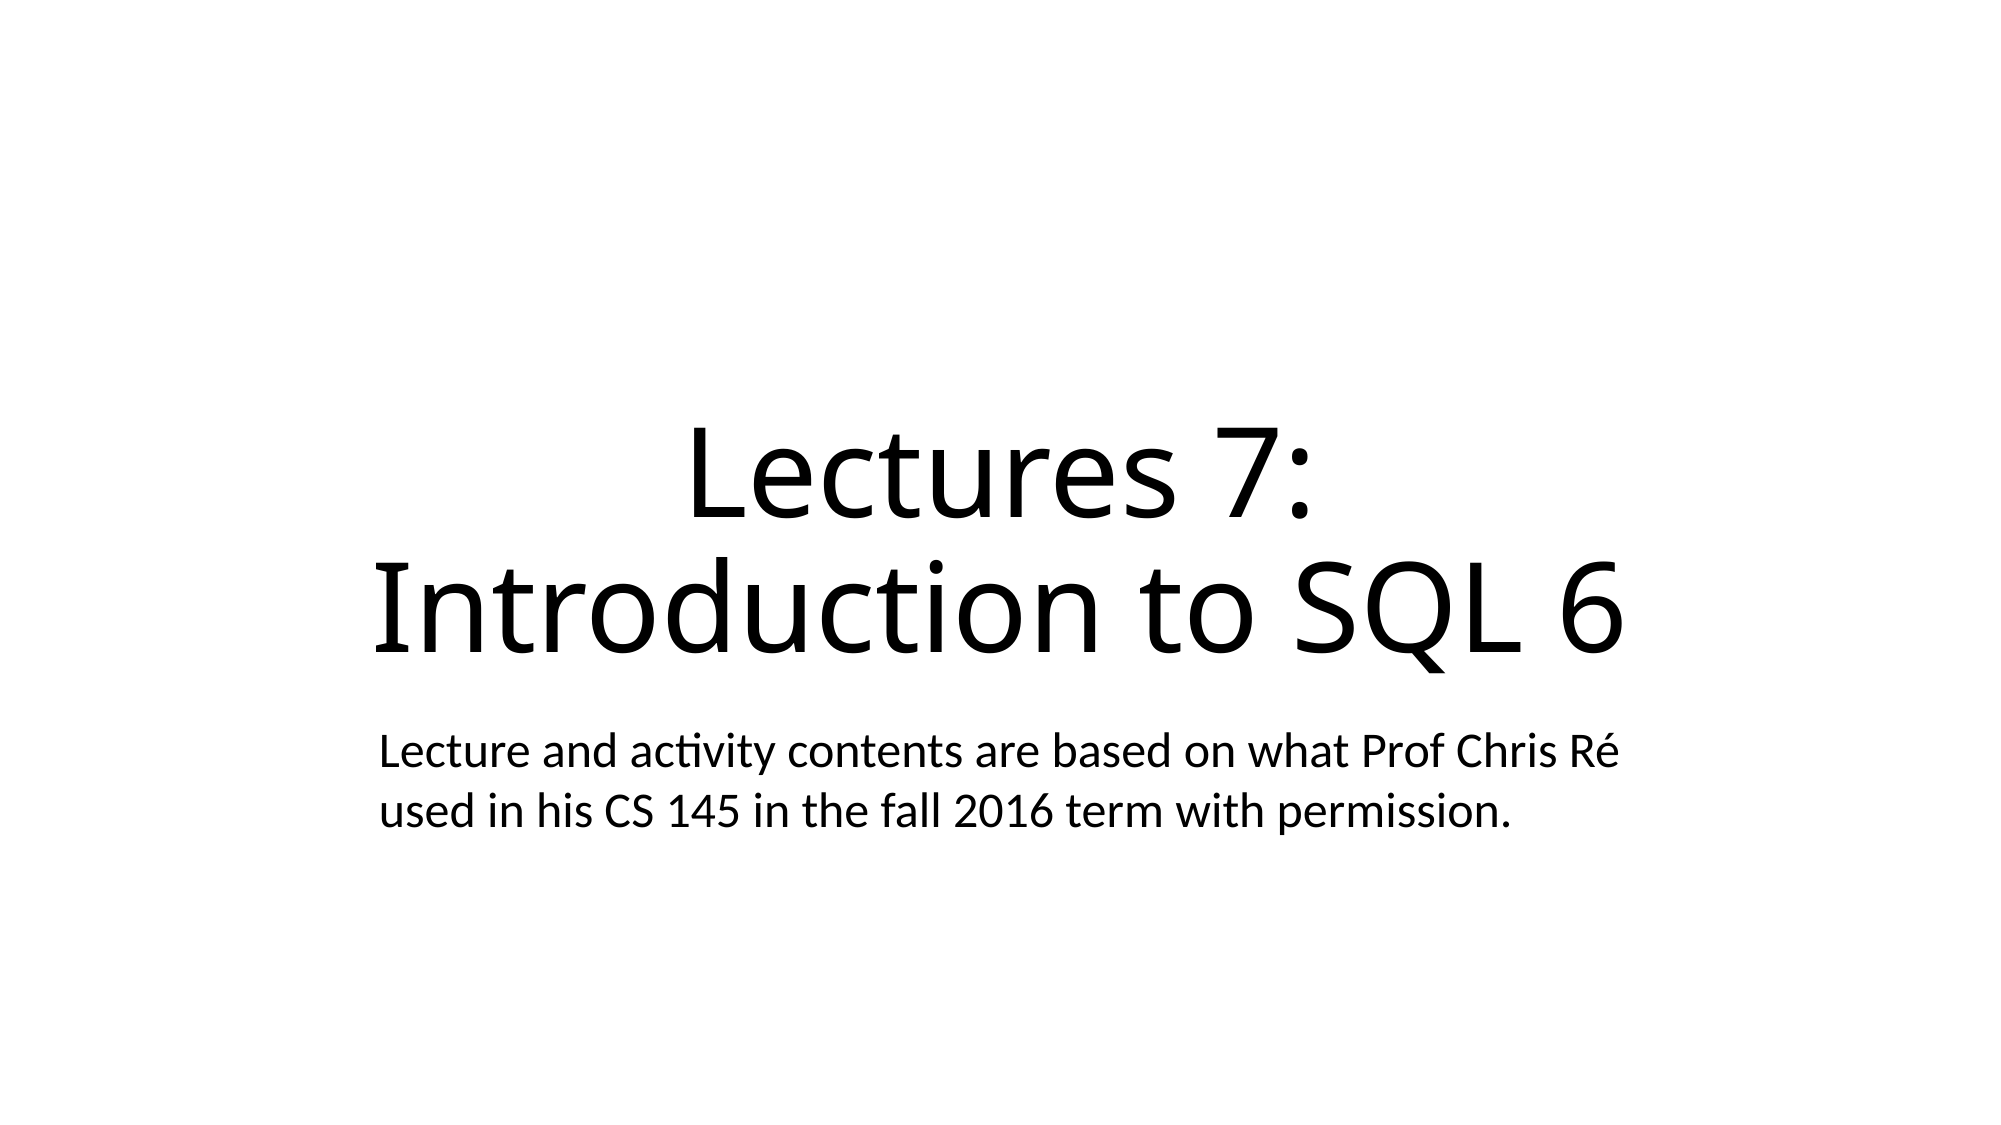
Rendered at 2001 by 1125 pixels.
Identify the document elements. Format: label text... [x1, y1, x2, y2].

text_box Lecture and activity contents are based on what Prof Chris Ré used in his CS 145 in the fall 2016 term with permission. [364, 710, 1636, 890]
title Lectures 7: Introduction to SQL 6 [249, 295, 1750, 687]
